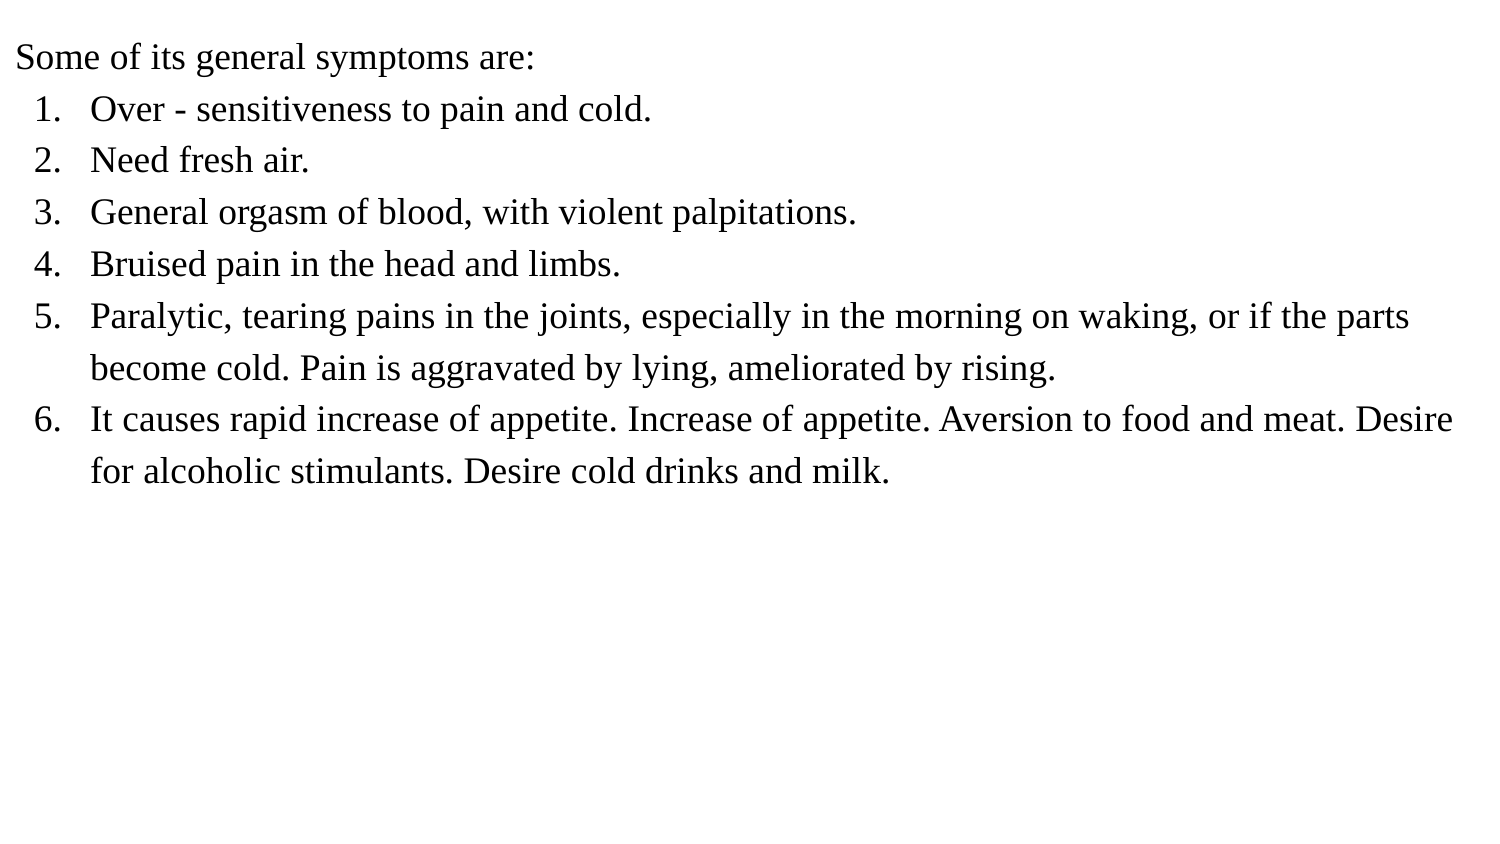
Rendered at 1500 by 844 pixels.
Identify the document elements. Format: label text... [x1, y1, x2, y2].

text_box Some of its general symptoms are: Over - sensitiveness to pain and cold. Need fresh air. General orgasm of blood, with violent palpitations. Bruised pain in the head and limbs. Paralytic, tearing pains in the joints, especially in the morning on waking, or if the parts become cold. Pain is aggravated by lying, ameliorated by rising. It causes rapid increase of appetite. Increase of appetite. Aversion to food and meat. Desire for alcoholic stimulants. Desire cold drinks and milk. [0, 0, 1500, 620]
